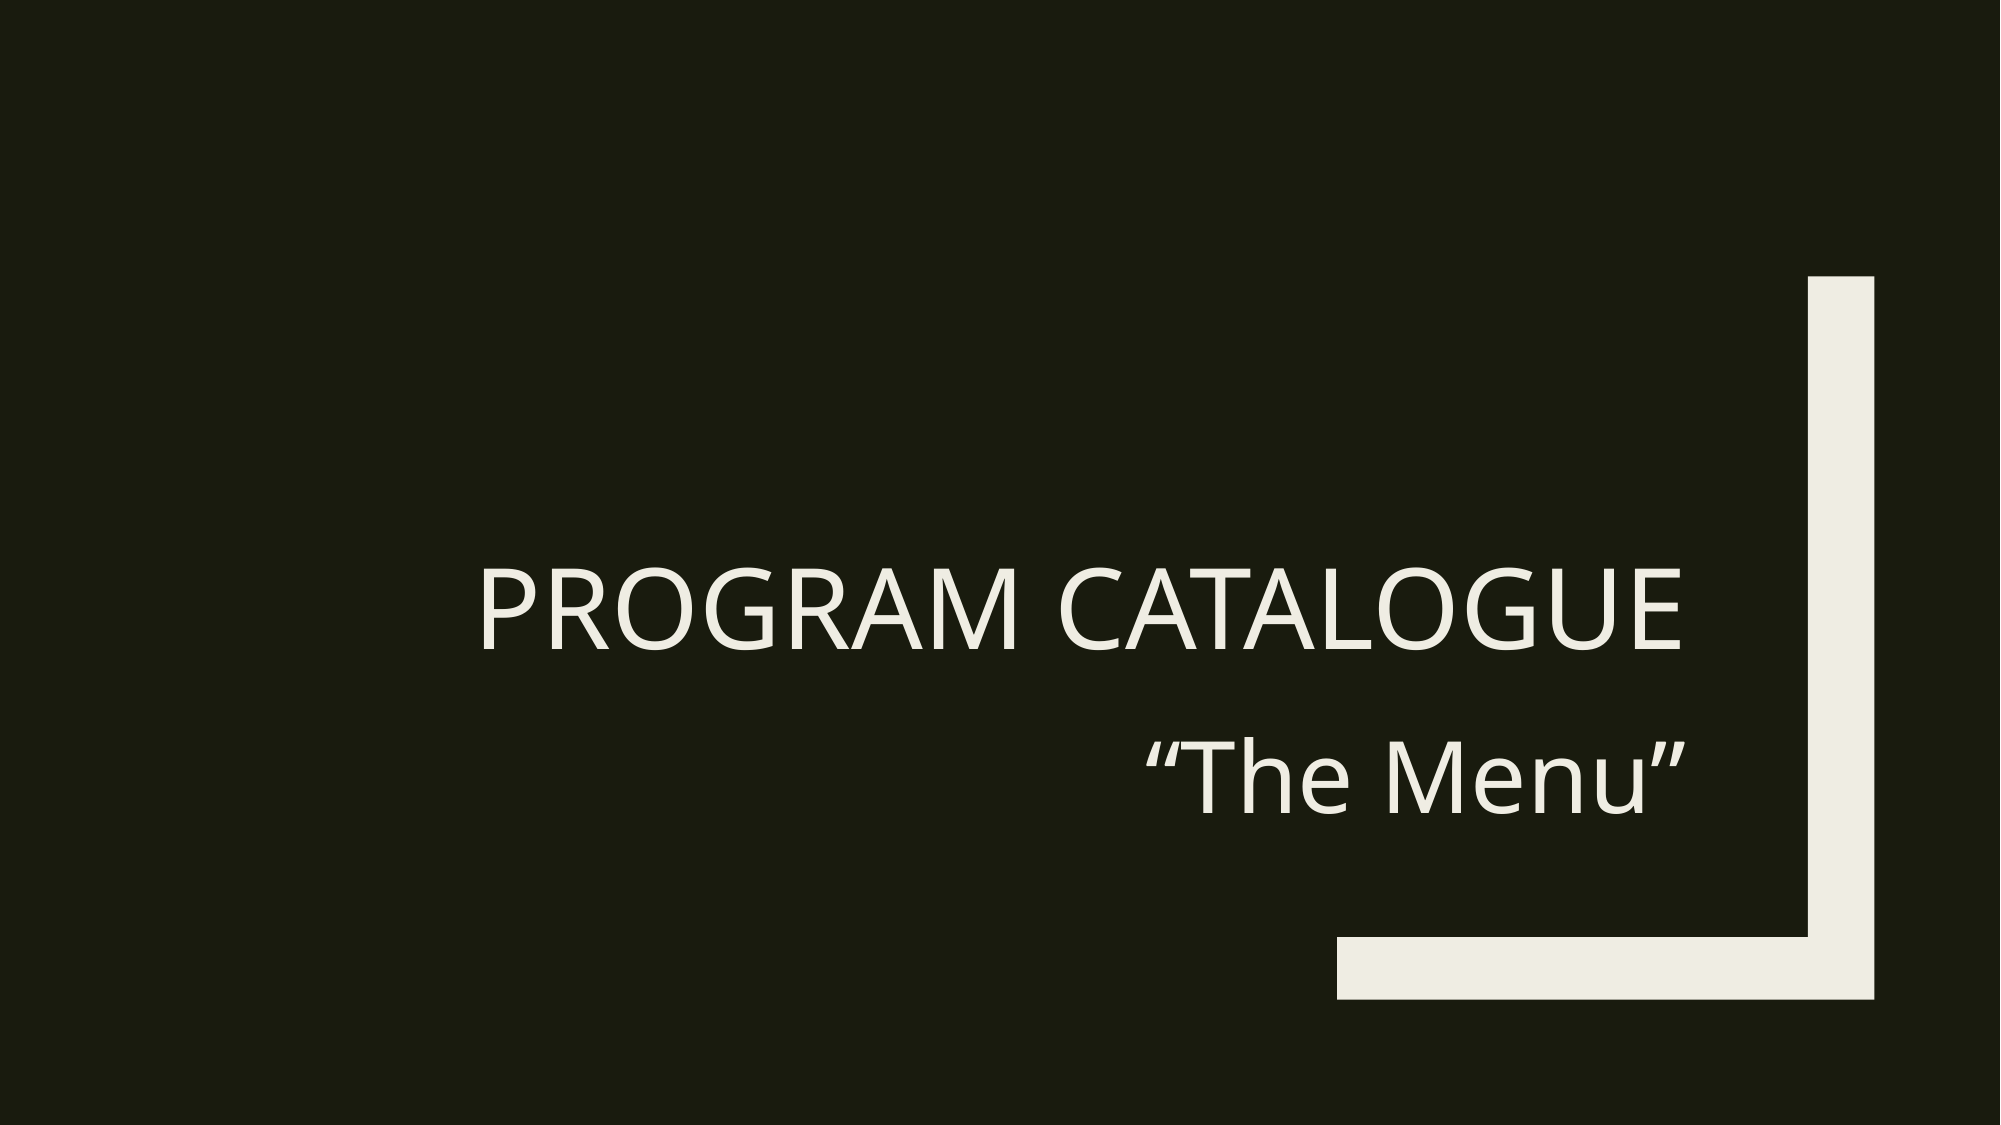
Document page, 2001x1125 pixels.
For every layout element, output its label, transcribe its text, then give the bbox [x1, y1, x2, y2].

list “The Menu” [125, 691, 1703, 880]
title Program Catalogue [125, 213, 1703, 682]
